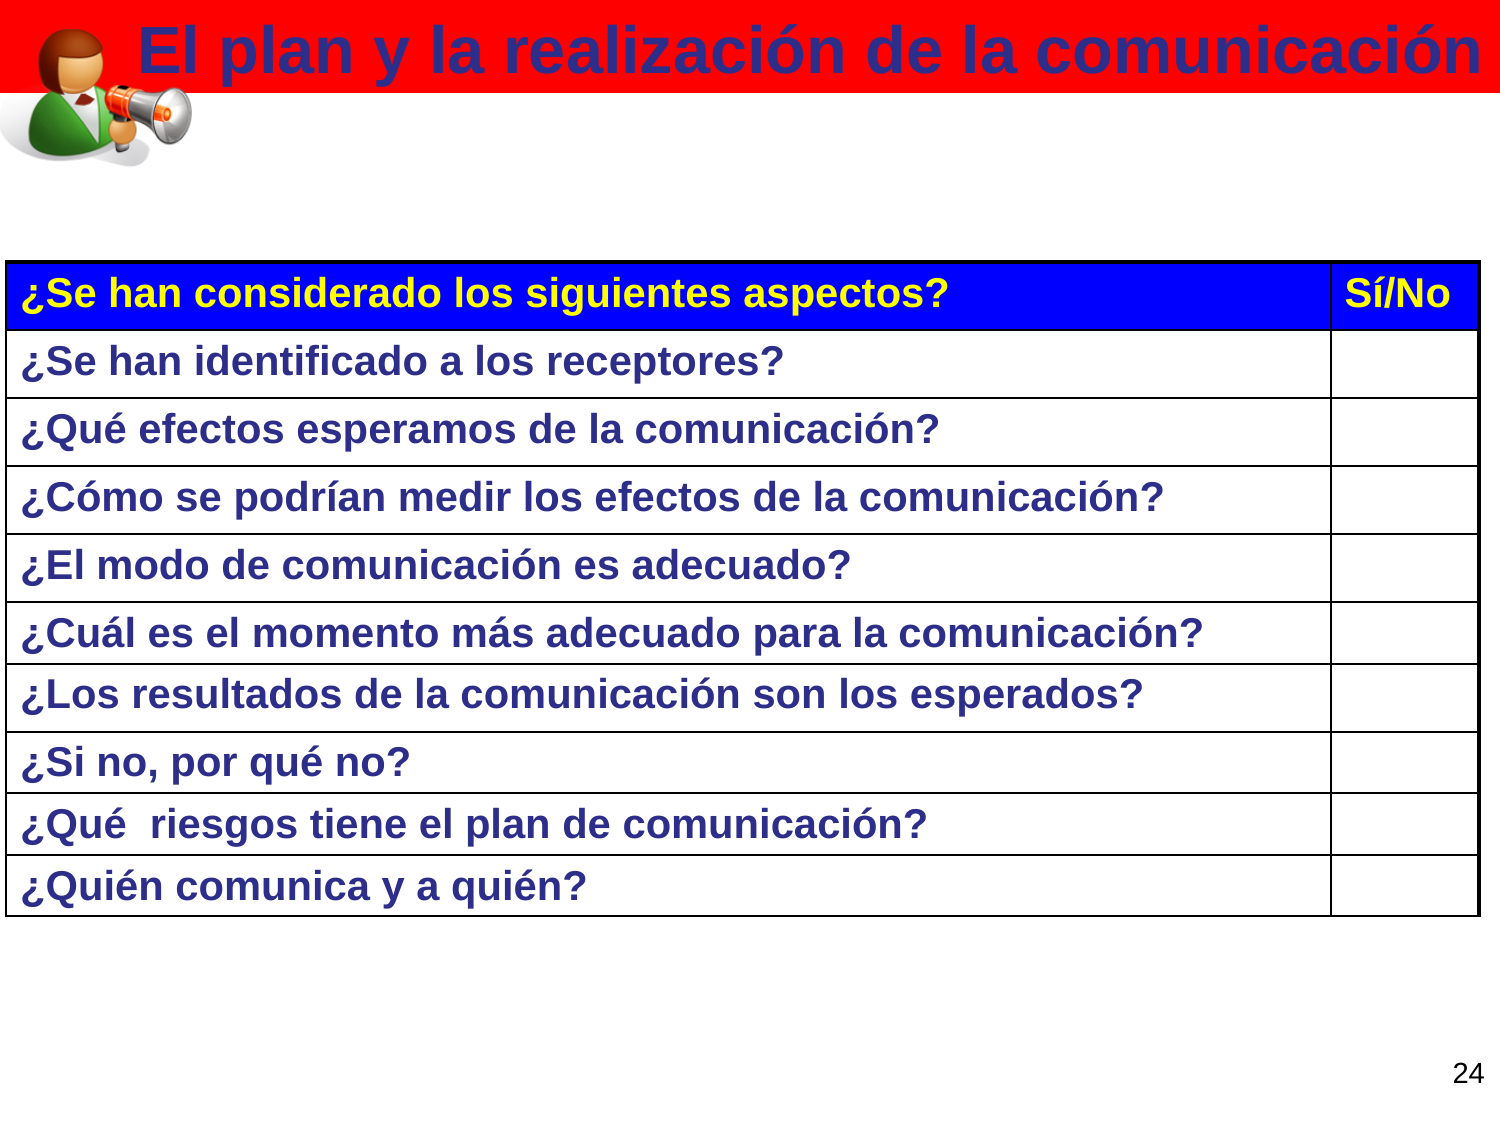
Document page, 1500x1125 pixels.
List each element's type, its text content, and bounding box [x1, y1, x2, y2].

table_cell ¿Los resultados de la comunicación son los esperados? [7, 665, 1330, 731]
slide_number 24 [1149, 1046, 1500, 1125]
table_header Sí/No [1332, 264, 1477, 329]
table_cell [1332, 733, 1477, 792]
table_cell [1332, 331, 1477, 397]
table_cell [1332, 467, 1477, 533]
picture [0, 0, 194, 192]
table_cell ¿Qué riesgos tiene el plan de comunicación? [7, 794, 1330, 854]
table_cell [1332, 399, 1477, 465]
table_header ¿Se han considerado los siguientes aspectos? [7, 264, 1330, 329]
table_cell [1332, 665, 1477, 731]
table_cell ¿Quién comunica y a quién? [7, 856, 1330, 915]
table_cell [1332, 603, 1477, 663]
table_cell [1332, 535, 1477, 601]
table_cell [1332, 856, 1477, 915]
table_cell ¿Se han identificado a los receptores? [7, 331, 1330, 397]
title El plan y la realización de la comunicación [195, 0, 1500, 93]
table_cell ¿El modo de comunicación es adecuado? [7, 535, 1330, 601]
table_cell [1332, 794, 1477, 854]
table_cell ¿Qué efectos esperamos de la comunicación? [7, 399, 1330, 465]
table_cell ¿Cómo se podrían medir los efectos de la comunicación? [7, 467, 1330, 533]
table_cell ¿Cuál es el momento más adecuado para la comunicación? [7, 603, 1330, 663]
table_cell ¿Si no, por qué no? [7, 733, 1330, 792]
